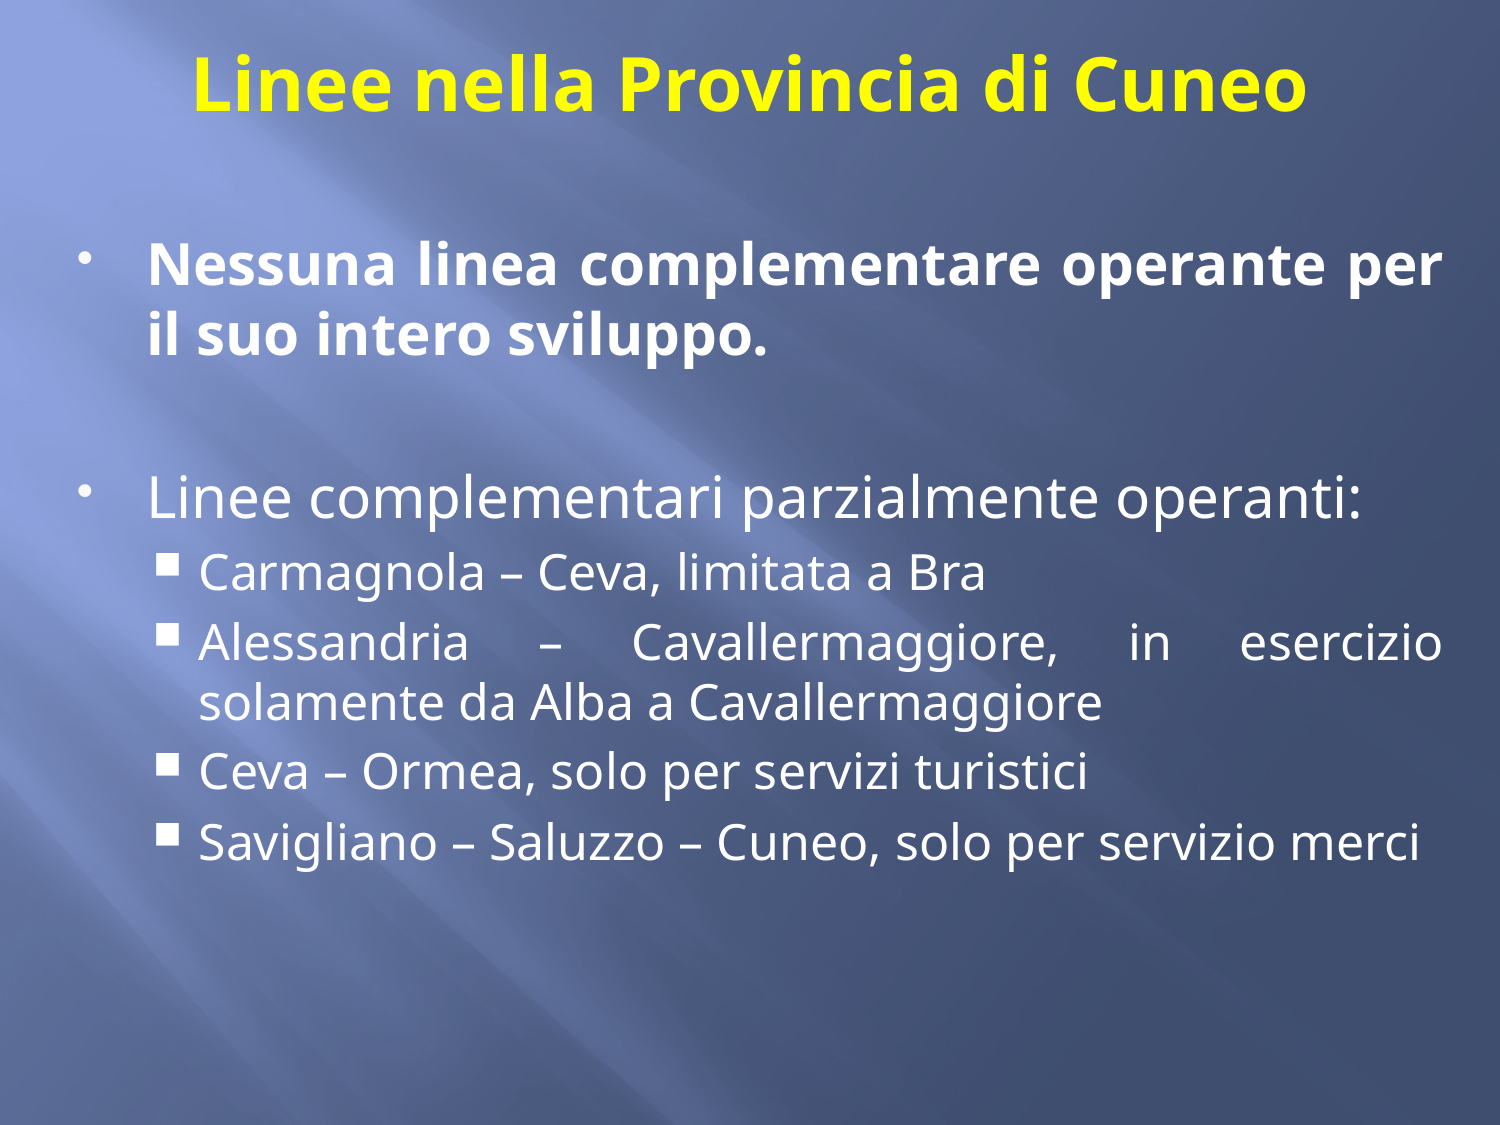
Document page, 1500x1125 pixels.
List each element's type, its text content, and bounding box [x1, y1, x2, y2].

list Nessuna linea complementare operante per il suo intero sviluppo. Linee complementari parzialmente operanti: Carmagnola – Ceva, limitata a Bra Alessandria – Cavallermaggiore, in esercizio solamente da Alba a Cavallermaggiore Ceva – Ormea, solo per servizi turistici Savigliano – Saluzzo – Cuneo, solo per servizio merci [41, 219, 1460, 1083]
title Linee nella Provincia di Cuneo [17, 19, 1483, 145]
